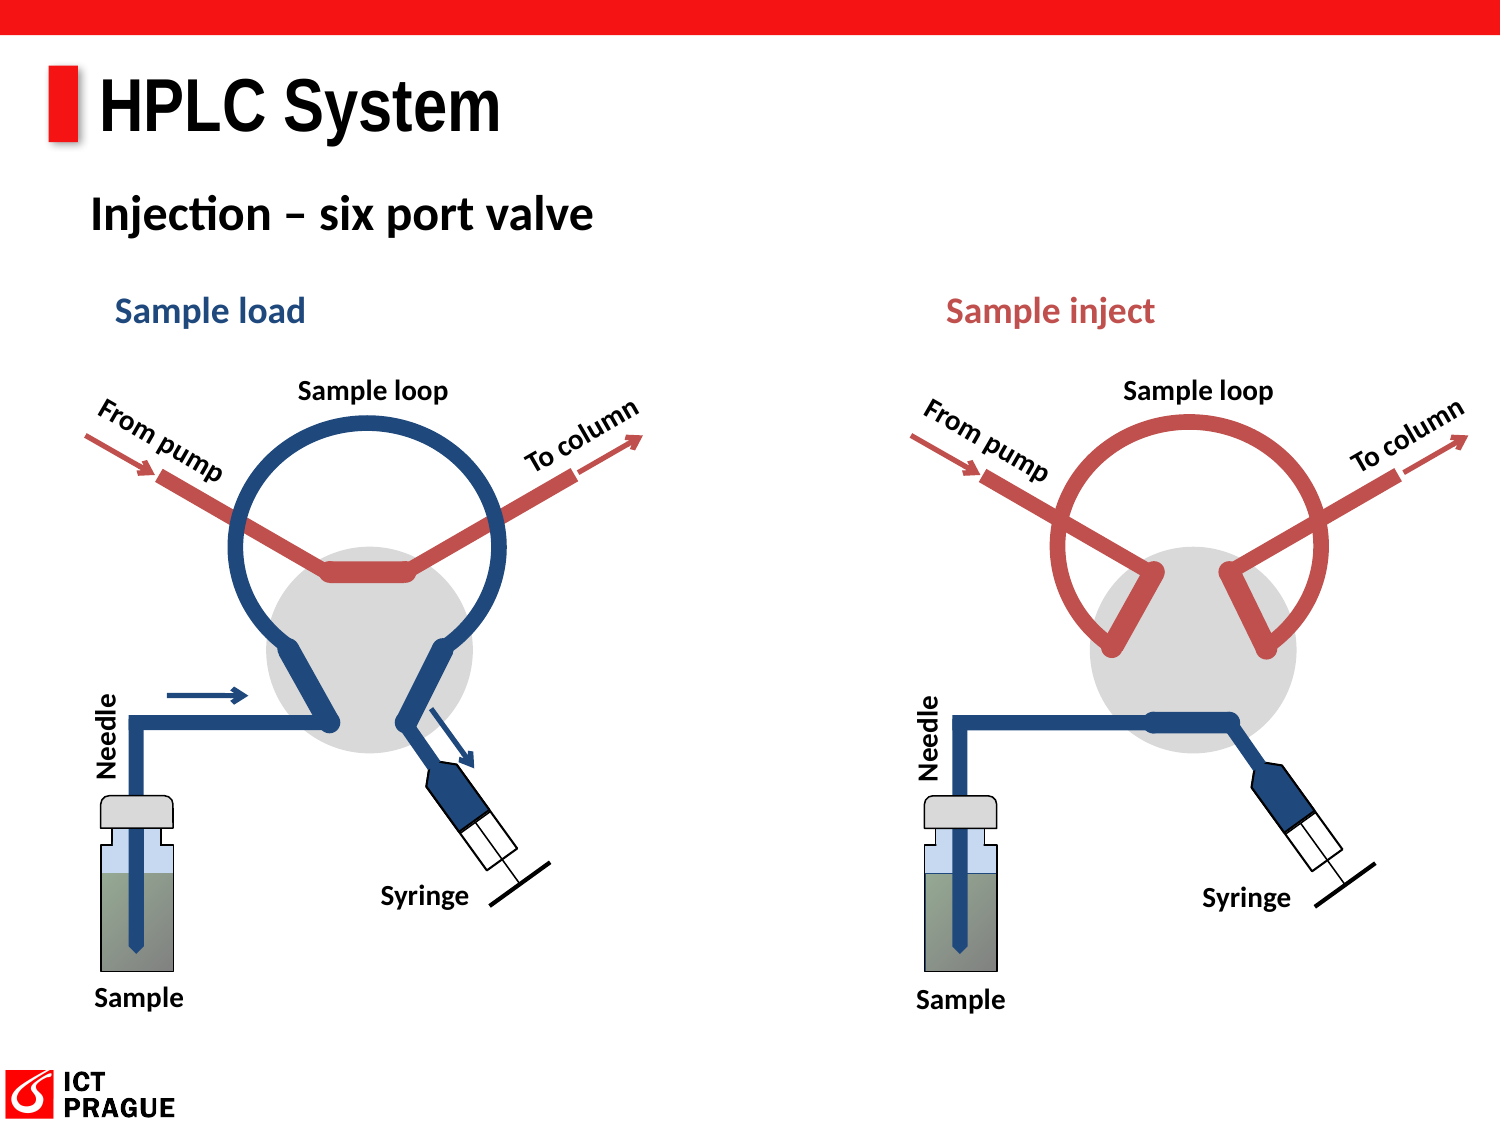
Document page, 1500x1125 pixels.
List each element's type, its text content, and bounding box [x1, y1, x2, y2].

picture [63, 1096, 176, 1118]
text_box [64, 364, 664, 1022]
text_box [886, 364, 1494, 1024]
picture [2, 1067, 57, 1121]
list Injection – six port valve [75, 172, 1425, 279]
text_box Sample load [100, 278, 638, 339]
title HPLC System [84, 48, 1449, 155]
text_box Sample inject [931, 278, 1469, 339]
picture [63, 1070, 107, 1092]
